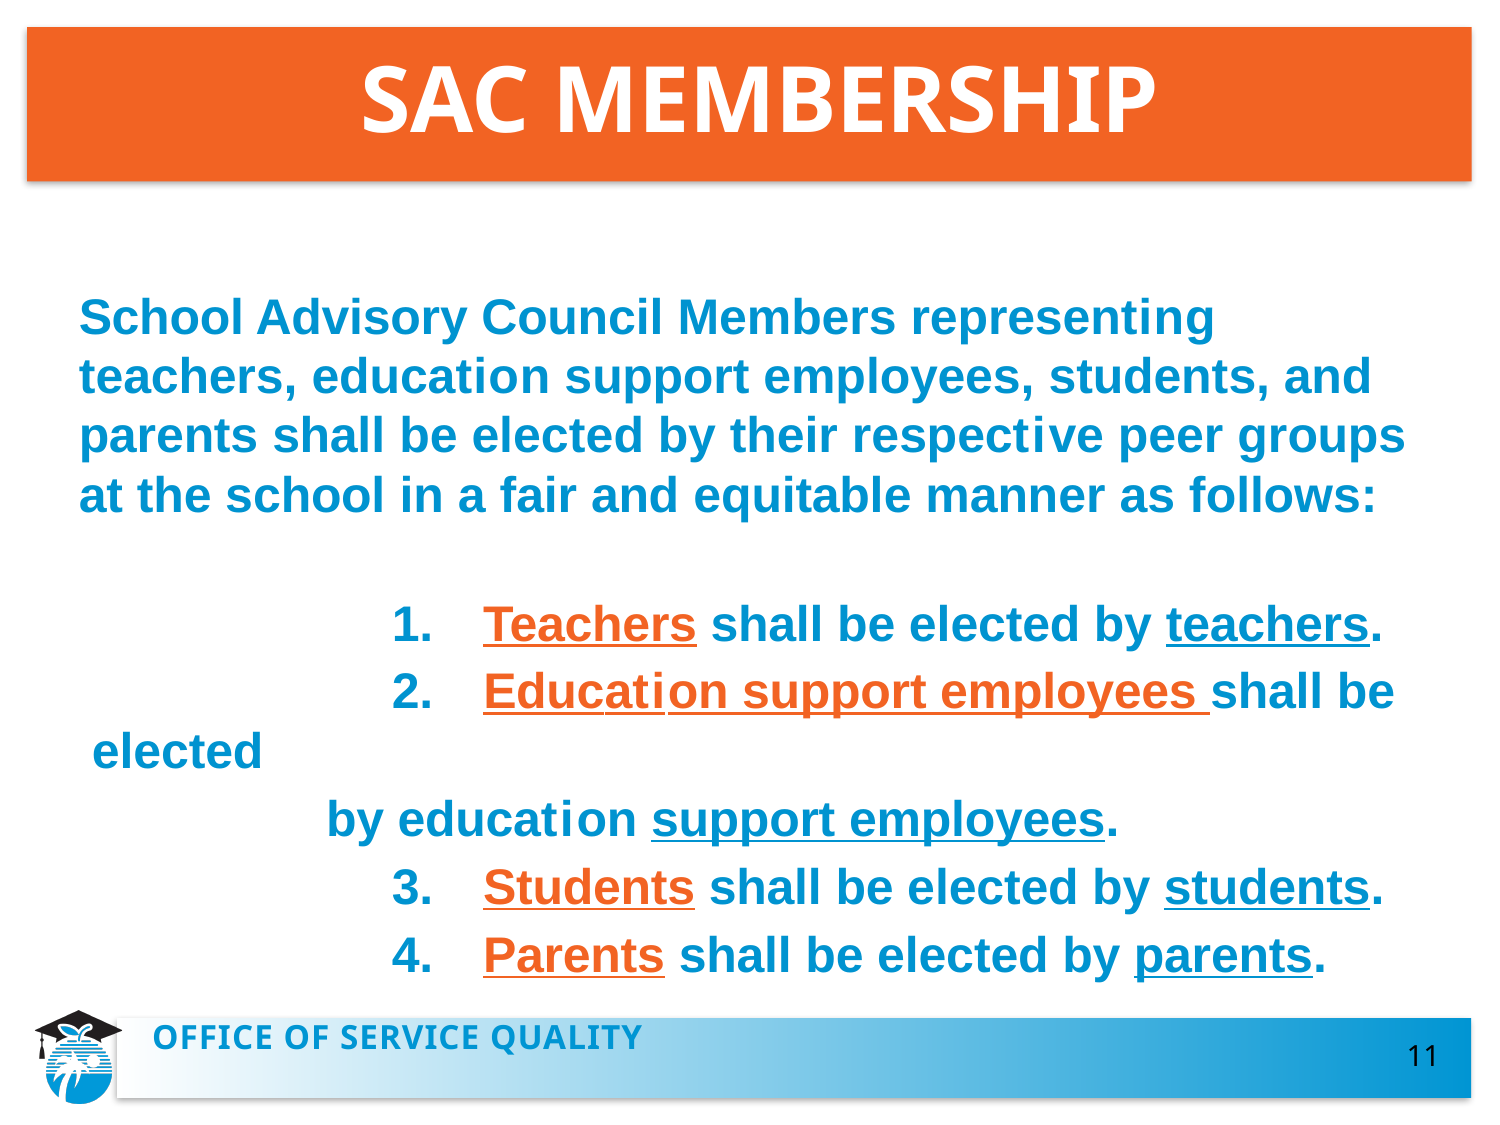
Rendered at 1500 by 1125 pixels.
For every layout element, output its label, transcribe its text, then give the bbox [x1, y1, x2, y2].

title SAC MEMBERSHIP [360, 52, 1472, 227]
text_box School Advisory Council Members representing teachers, education support employees, students, and parents shall be elected by their respective peer groups at the school in a fair and equitable manner as follows: 1. Teachers shall be elected by teachers. 2. Education support employees shall be elected by education support employees. 3. Students shall be elected by students. 4. Parents shall be elected by parents. [61, 279, 1500, 991]
slide_number 11 [1104, 1029, 1455, 1090]
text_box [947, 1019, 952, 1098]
list OFFICE OF SERVICE QUALITY [152, 1024, 939, 1084]
